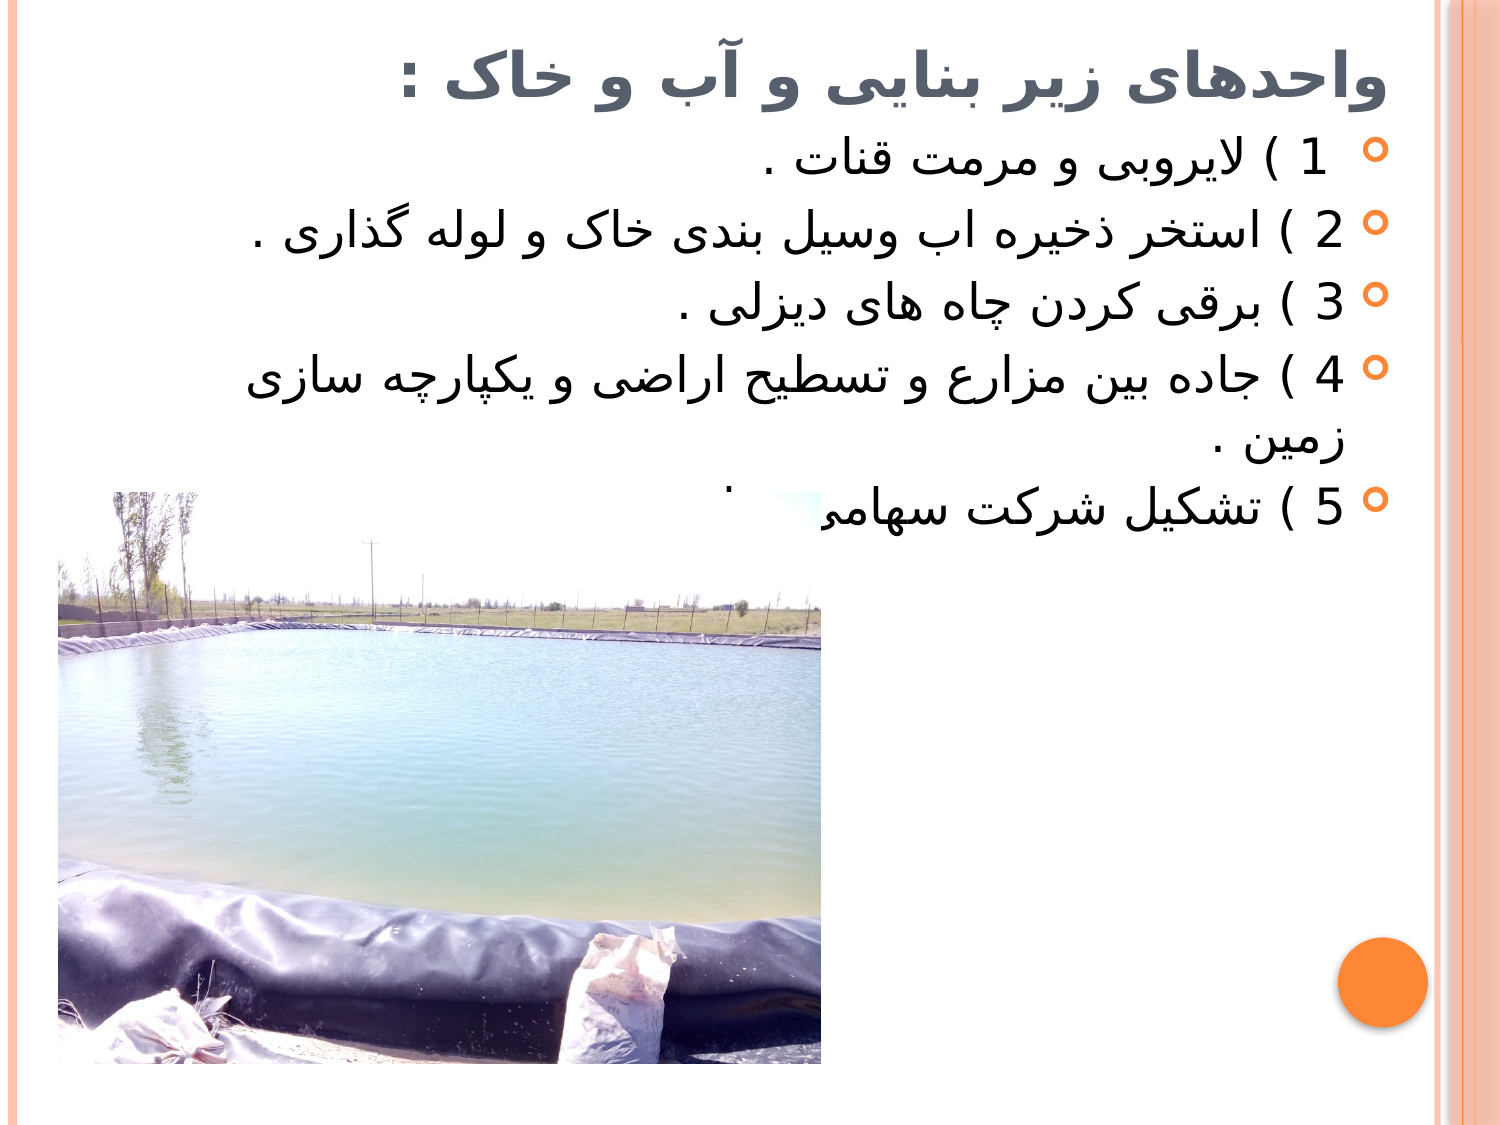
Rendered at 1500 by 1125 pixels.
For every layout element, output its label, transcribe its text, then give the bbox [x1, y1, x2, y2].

picture [57, 491, 821, 1064]
title واحدهای زیر بنایی و آب و خاک : [181, 0, 1407, 117]
list 1 ) لایروبی و مرمت قنات . 2 ) استخر ذخیره اب وسیل بندی خاک و لوله گذاری . 3 ) برقی کردن چاه های دیزلی . 4 ) جاده بین مزارع و تسطیح اراضی و یکپارچه سازی زمین . 5 ) تشکیل شرکت سهامی زراعی [181, 117, 1407, 917]
